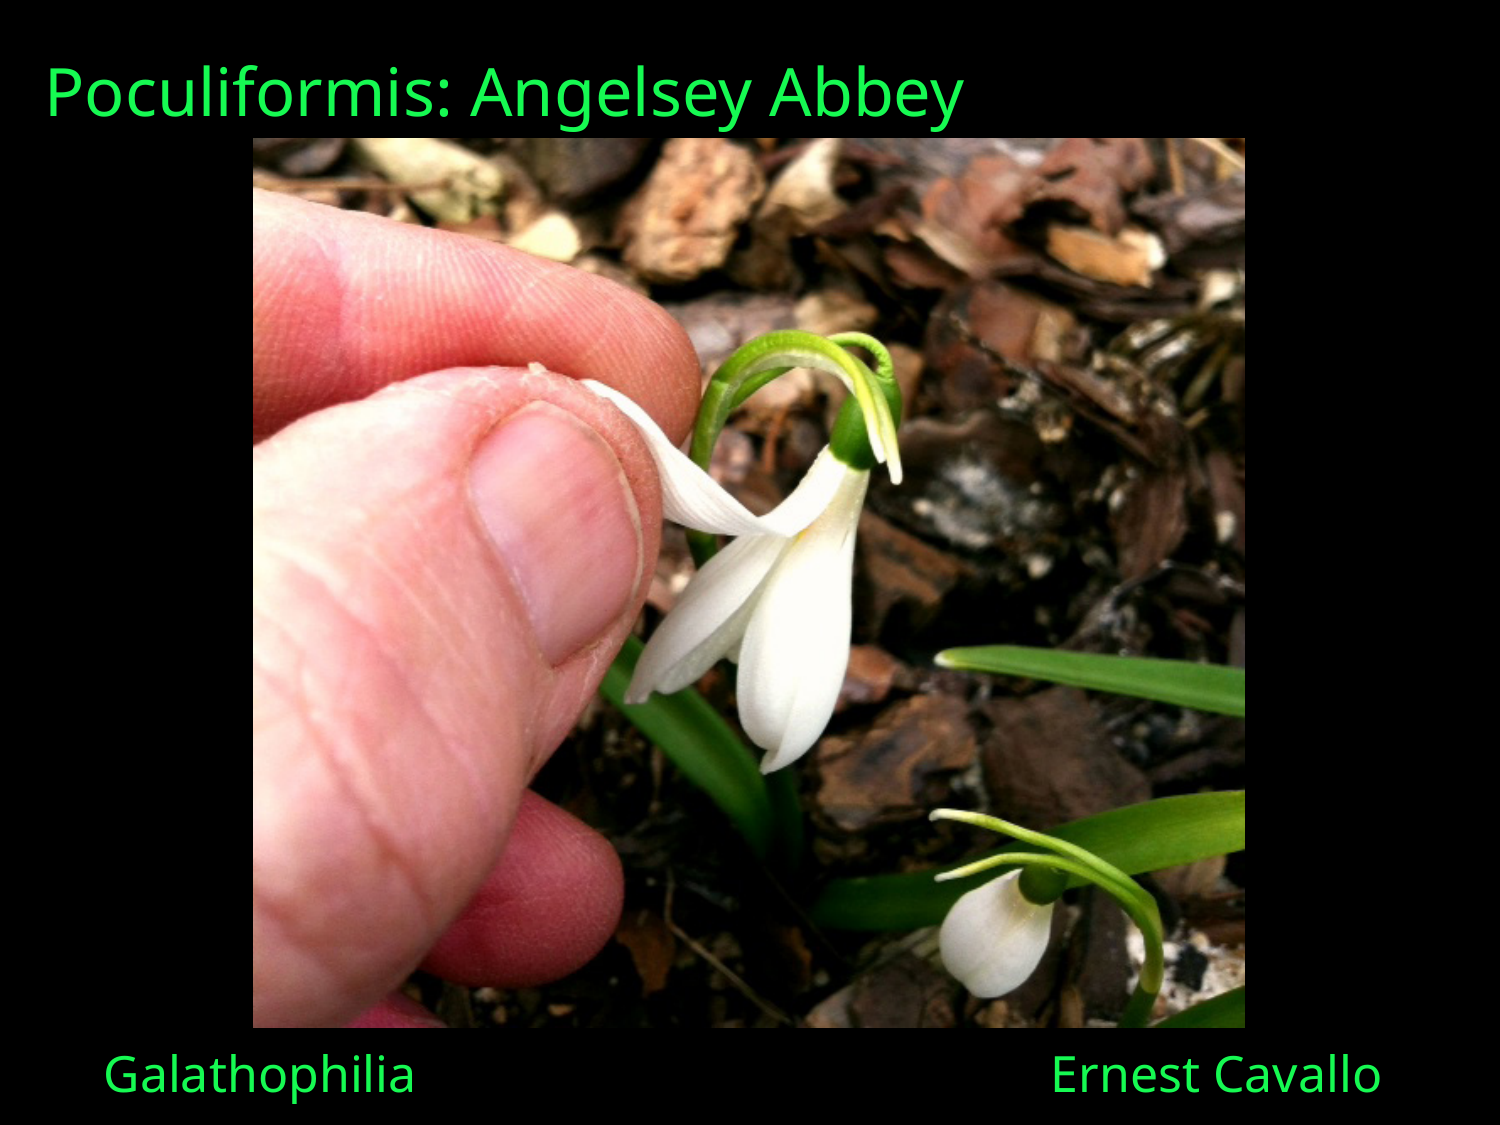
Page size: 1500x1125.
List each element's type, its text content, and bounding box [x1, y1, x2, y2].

picture [253, 138, 1245, 1029]
text_box Galathophilia [88, 1034, 433, 1110]
title Poculiformis: Angelsey Abbey [29, 30, 1305, 149]
footer Ernest Cavallo [950, 1042, 1483, 1103]
